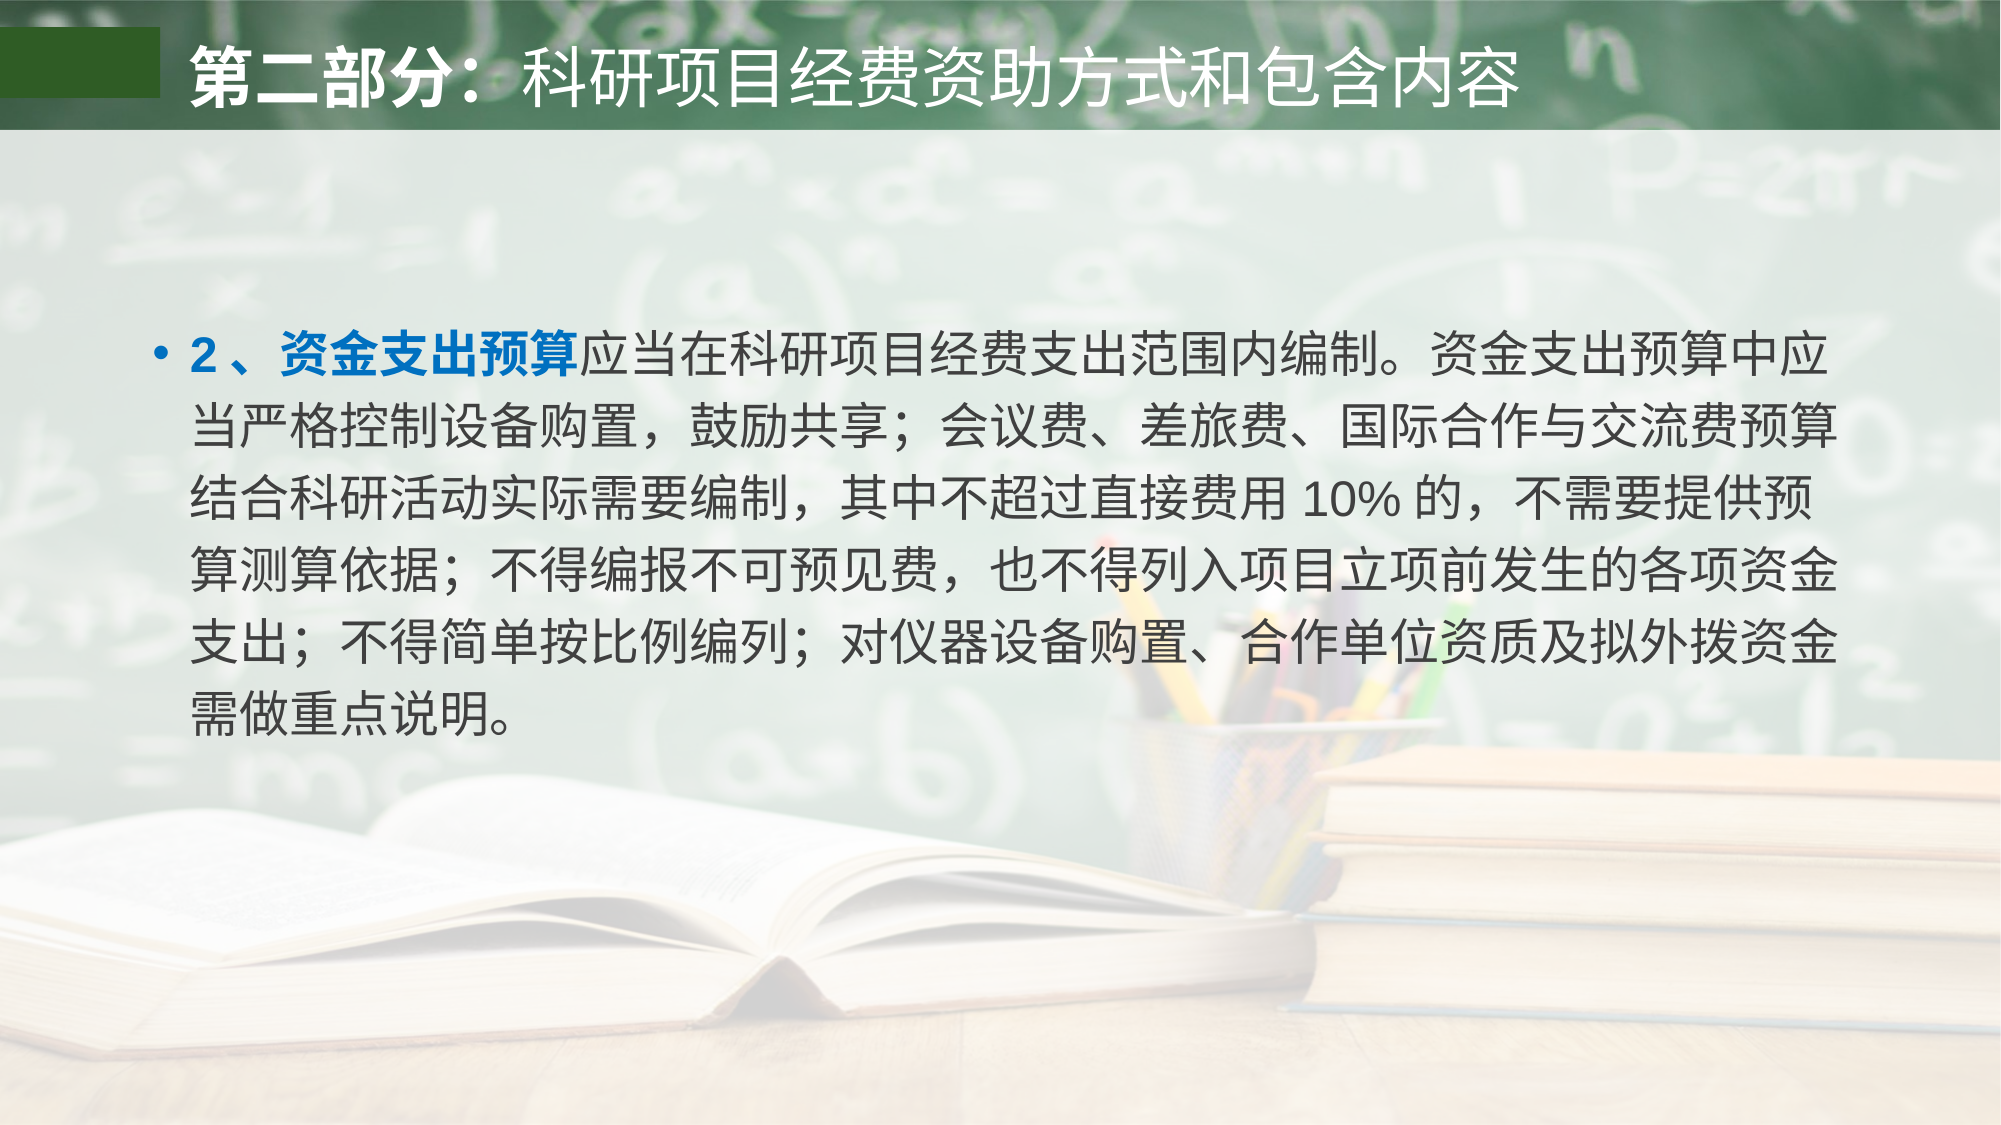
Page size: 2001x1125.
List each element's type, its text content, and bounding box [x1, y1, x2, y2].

picture [0, 0, 2001, 1125]
title 第二部分：科研项目经费资助方式和包含内容 [173, 12, 1863, 125]
list 2、资金支出预算应当在科研项目经费支出范围内编制。资金支出预算中应当严格控制设备购置，鼓励共享；会议费、差旅费、国际合作与交流费预算结合科研活动实际需要编制，其中不超过直接费用10%的，不需要提供预算测算依据；不得编报不可预见费，也不得列入项目立项前发生的各项资金支出；不得简单按比例编列；对仪器设备购置、合作单位资质及拟外拨资金需做重点说明。 [137, 221, 1863, 973]
